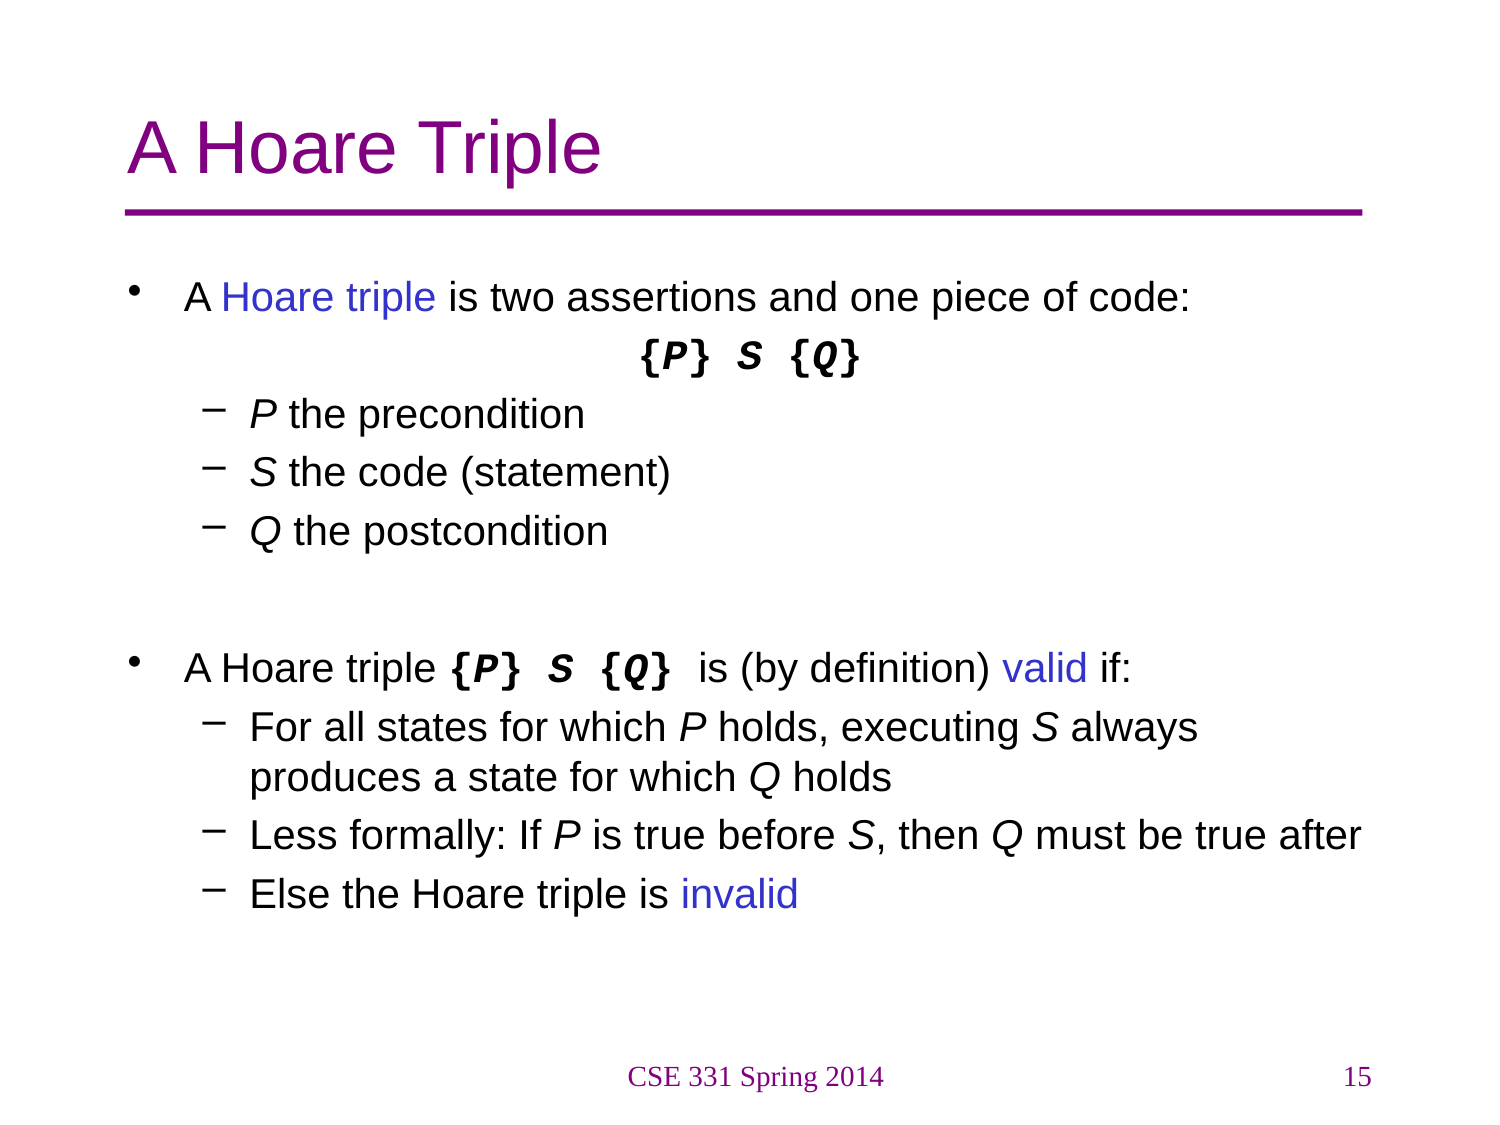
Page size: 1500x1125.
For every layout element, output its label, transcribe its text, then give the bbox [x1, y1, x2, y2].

slide_number 15 [1074, 1049, 1388, 1125]
list A Hoare triple is two assertions and one piece of code: {P} S {Q} P the precondition S the code (statement) Q the postcondition A Hoare triple {P} S {Q} is (by definition) valid if: For all states for which P holds, executing S always produces a state for which Q holds Less formally: If P is true before S, then Q must be true after Else the Hoare triple is invalid [112, 262, 1388, 1000]
title A Hoare Triple [112, 50, 1388, 238]
footer CSE 331 Spring 2014 [474, 1049, 1038, 1125]
